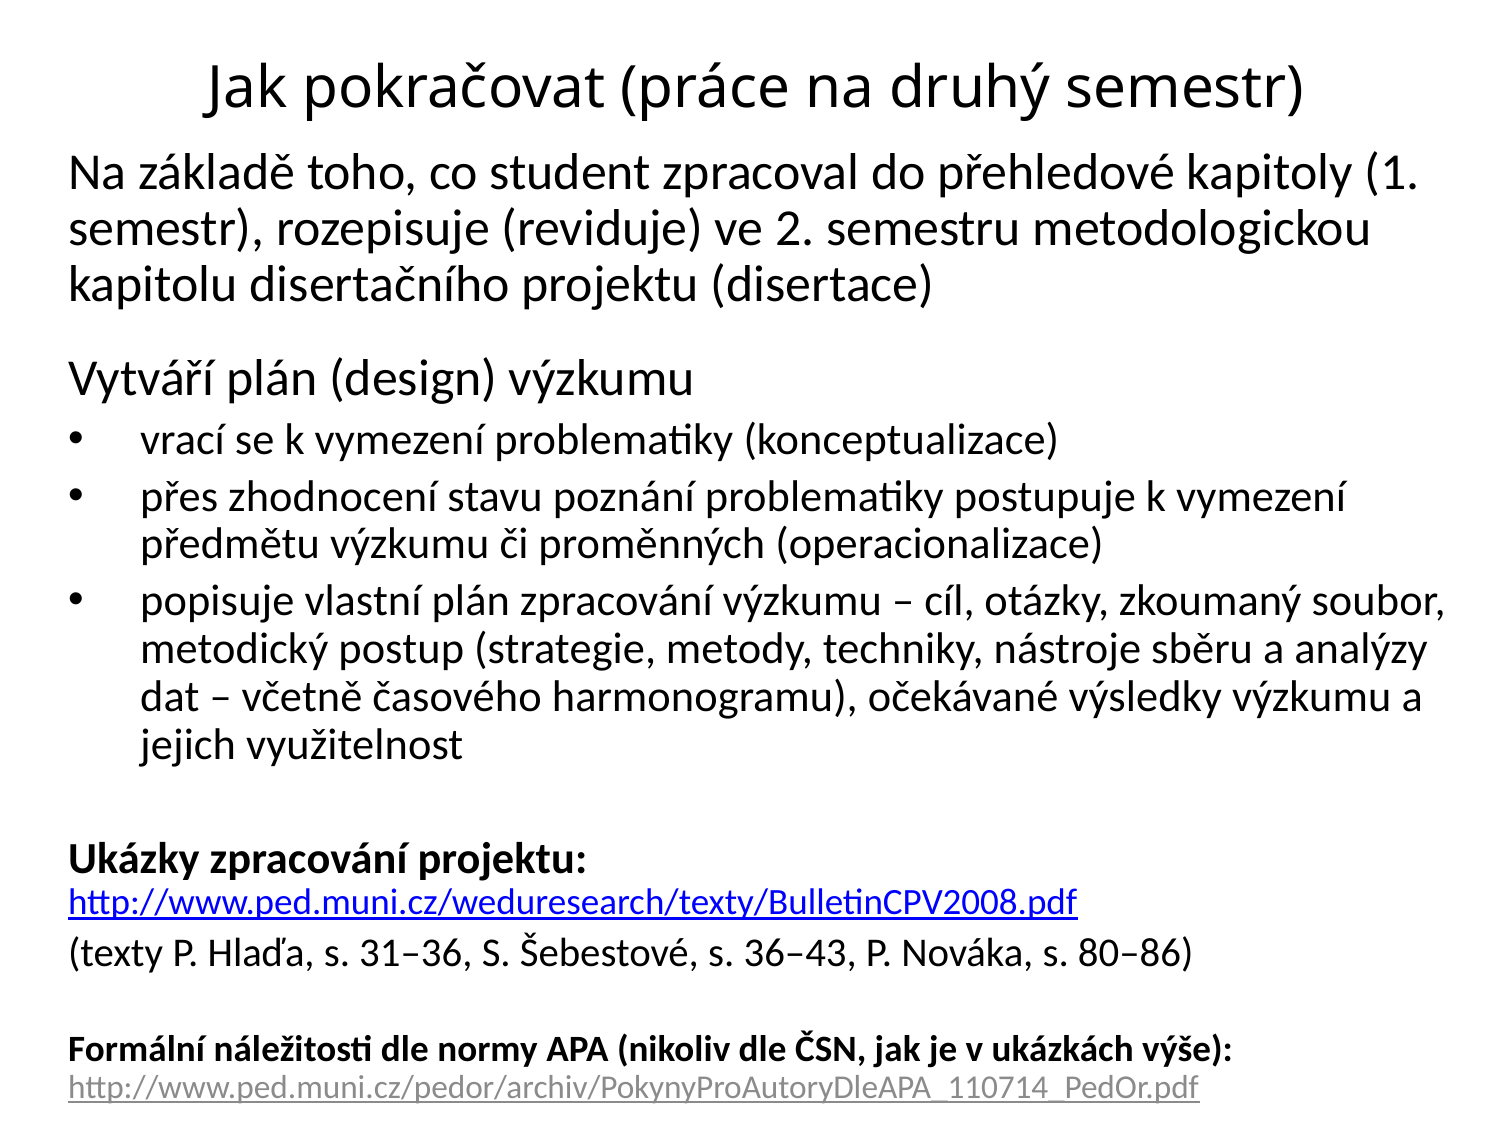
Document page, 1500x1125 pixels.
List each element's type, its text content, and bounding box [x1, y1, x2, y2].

text_box Jak pokračovat (práce na druhý semestr) [53, 41, 1459, 126]
subtitle Na základě toho, co student zpracoval do přehledové kapitoly (1. semestr), rozepisuje (reviduje) ve 2. semestru metodologickou kapitolu disertačního projektu (disertace) Vytváří plán (design) výzkumu vrací se k vymezení problematiky (konceptualizace) přes zhodnocení stavu poznání problematiky postupuje k vymezení předmětu výzkumu či proměnných (operacionalizace) popisuje vlastní plán zpracování výzkumu – cíl, otázky, zkoumaný soubor, metodický postup (strategie, metody, techniky, nástroje sběru a analýzy dat – včetně časového harmonogramu), očekávané výsledky výzkumu a jejich využitelnost Ukázky zpracování projektu: http://www.ped.muni.cz/weduresearch/texty/BulletinCPV2008.pdf (texty P. Hlaďa, s. 31–36, S. Šebestové, s. 36–43, P. Nováka, s. 80–86) Formální náležitosti dle normy APA (nikoliv dle ČSN, jak je v ukázkách výše): http://www.ped.muni.cz/pedor/archiv/PokynyProAutoryDleAPA_110714_PedOr.pdf [53, 137, 1471, 1118]
